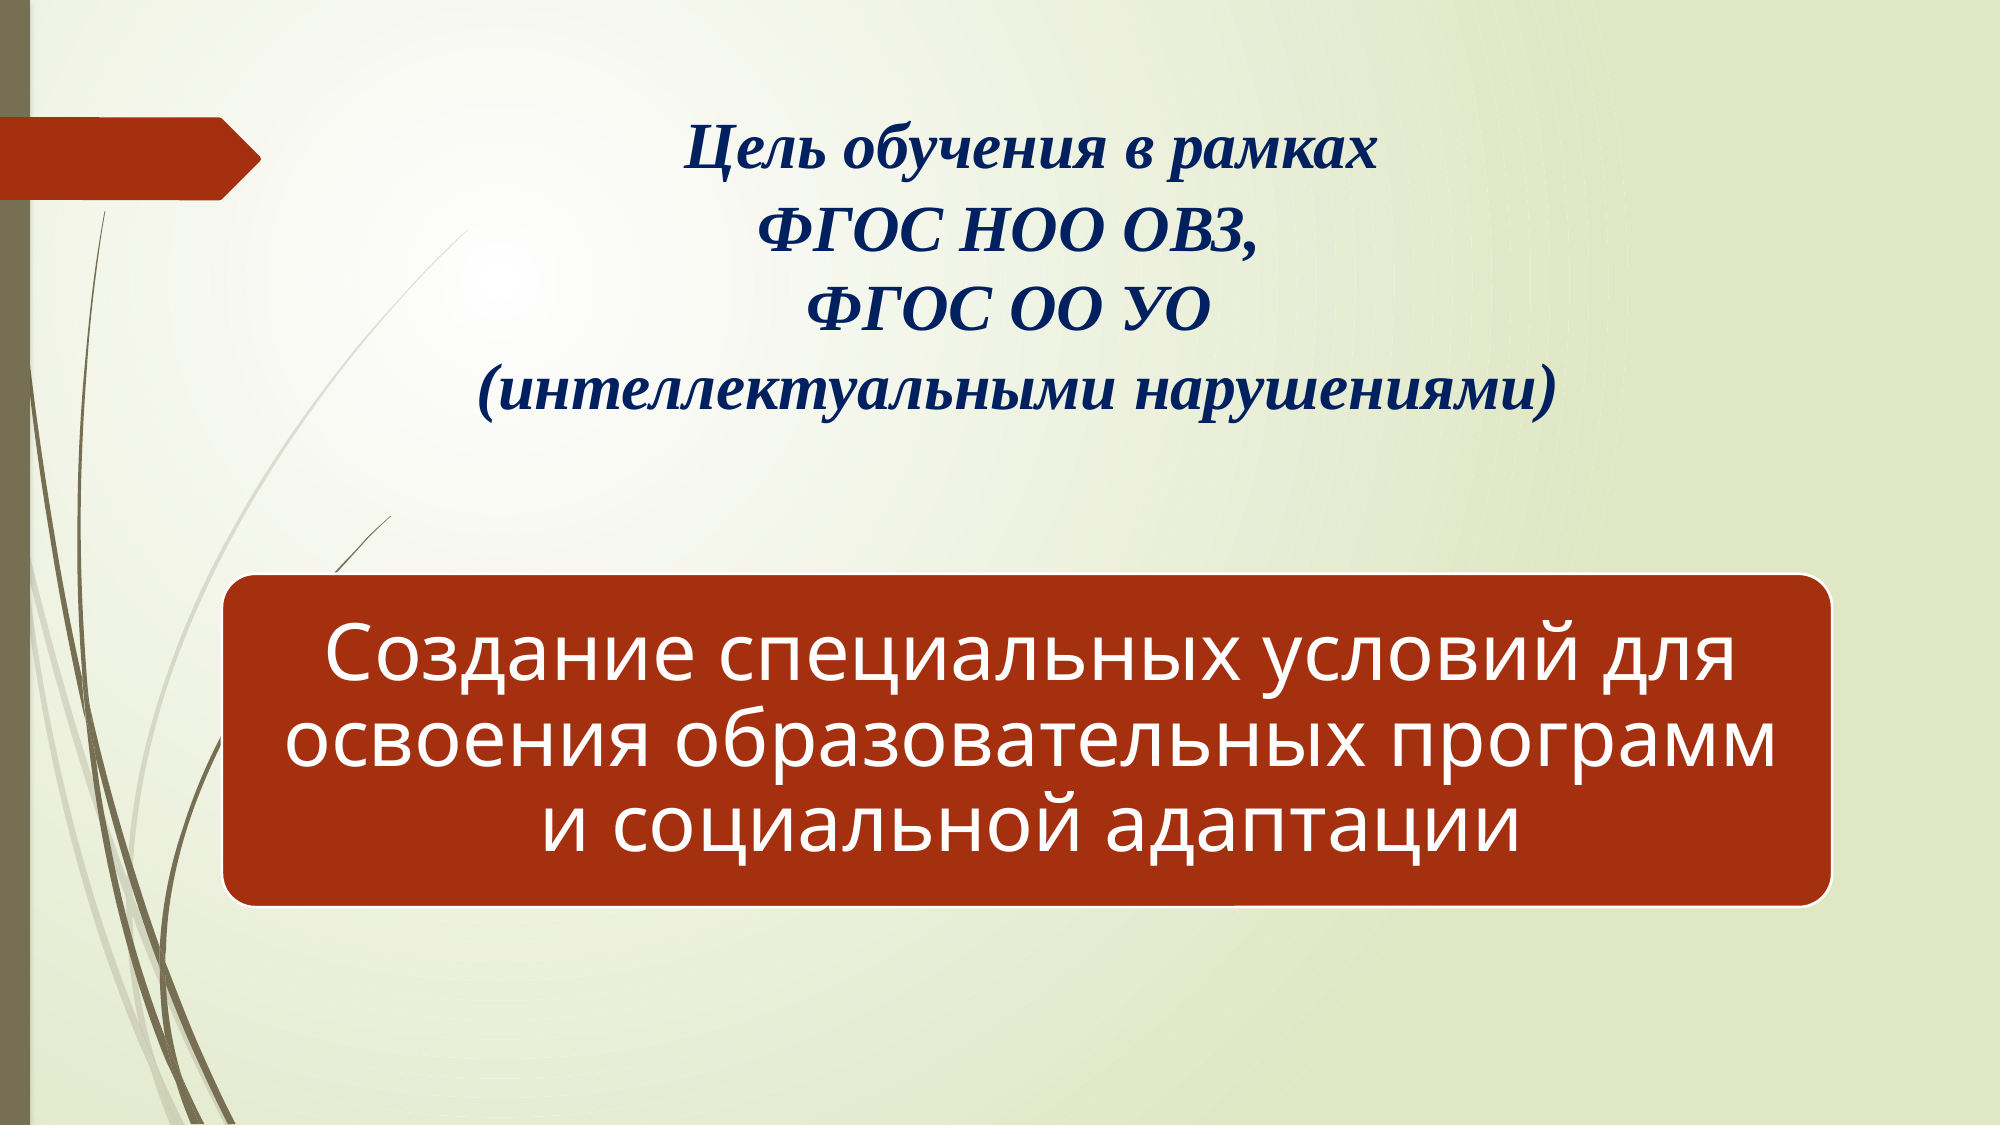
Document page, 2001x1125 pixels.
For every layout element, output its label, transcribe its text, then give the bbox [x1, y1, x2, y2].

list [220, 573, 1833, 908]
title Цель обучения в рамках ФГОС НОО ОВЗ, ФГОС ОО УО (интеллектуальными нарушениями) [35, 71, 2000, 434]
